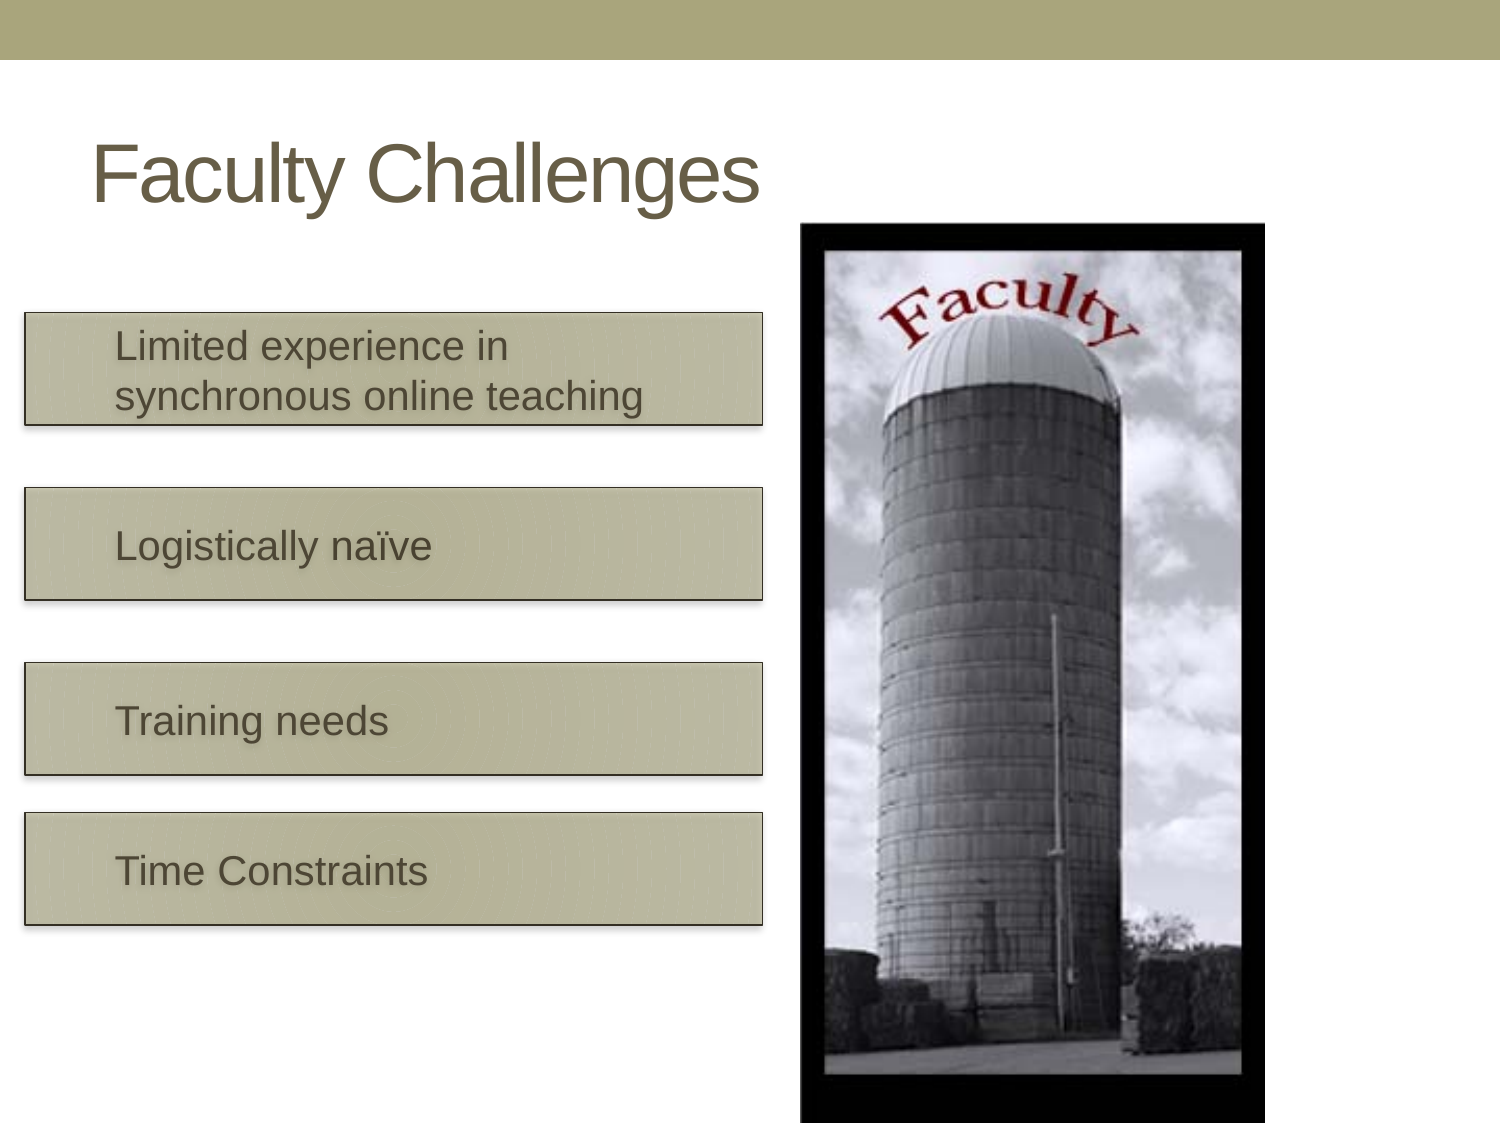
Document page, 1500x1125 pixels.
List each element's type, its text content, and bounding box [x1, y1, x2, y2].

text_box Logistically naïve [24, 487, 763, 601]
picture [799, 221, 1265, 1123]
title Faculty Challenges [75, 87, 1425, 250]
text_box Limited experience in synchronous online teaching [24, 312, 763, 426]
text_box Training needs [24, 662, 763, 776]
text_box Time Constraints [24, 812, 763, 926]
